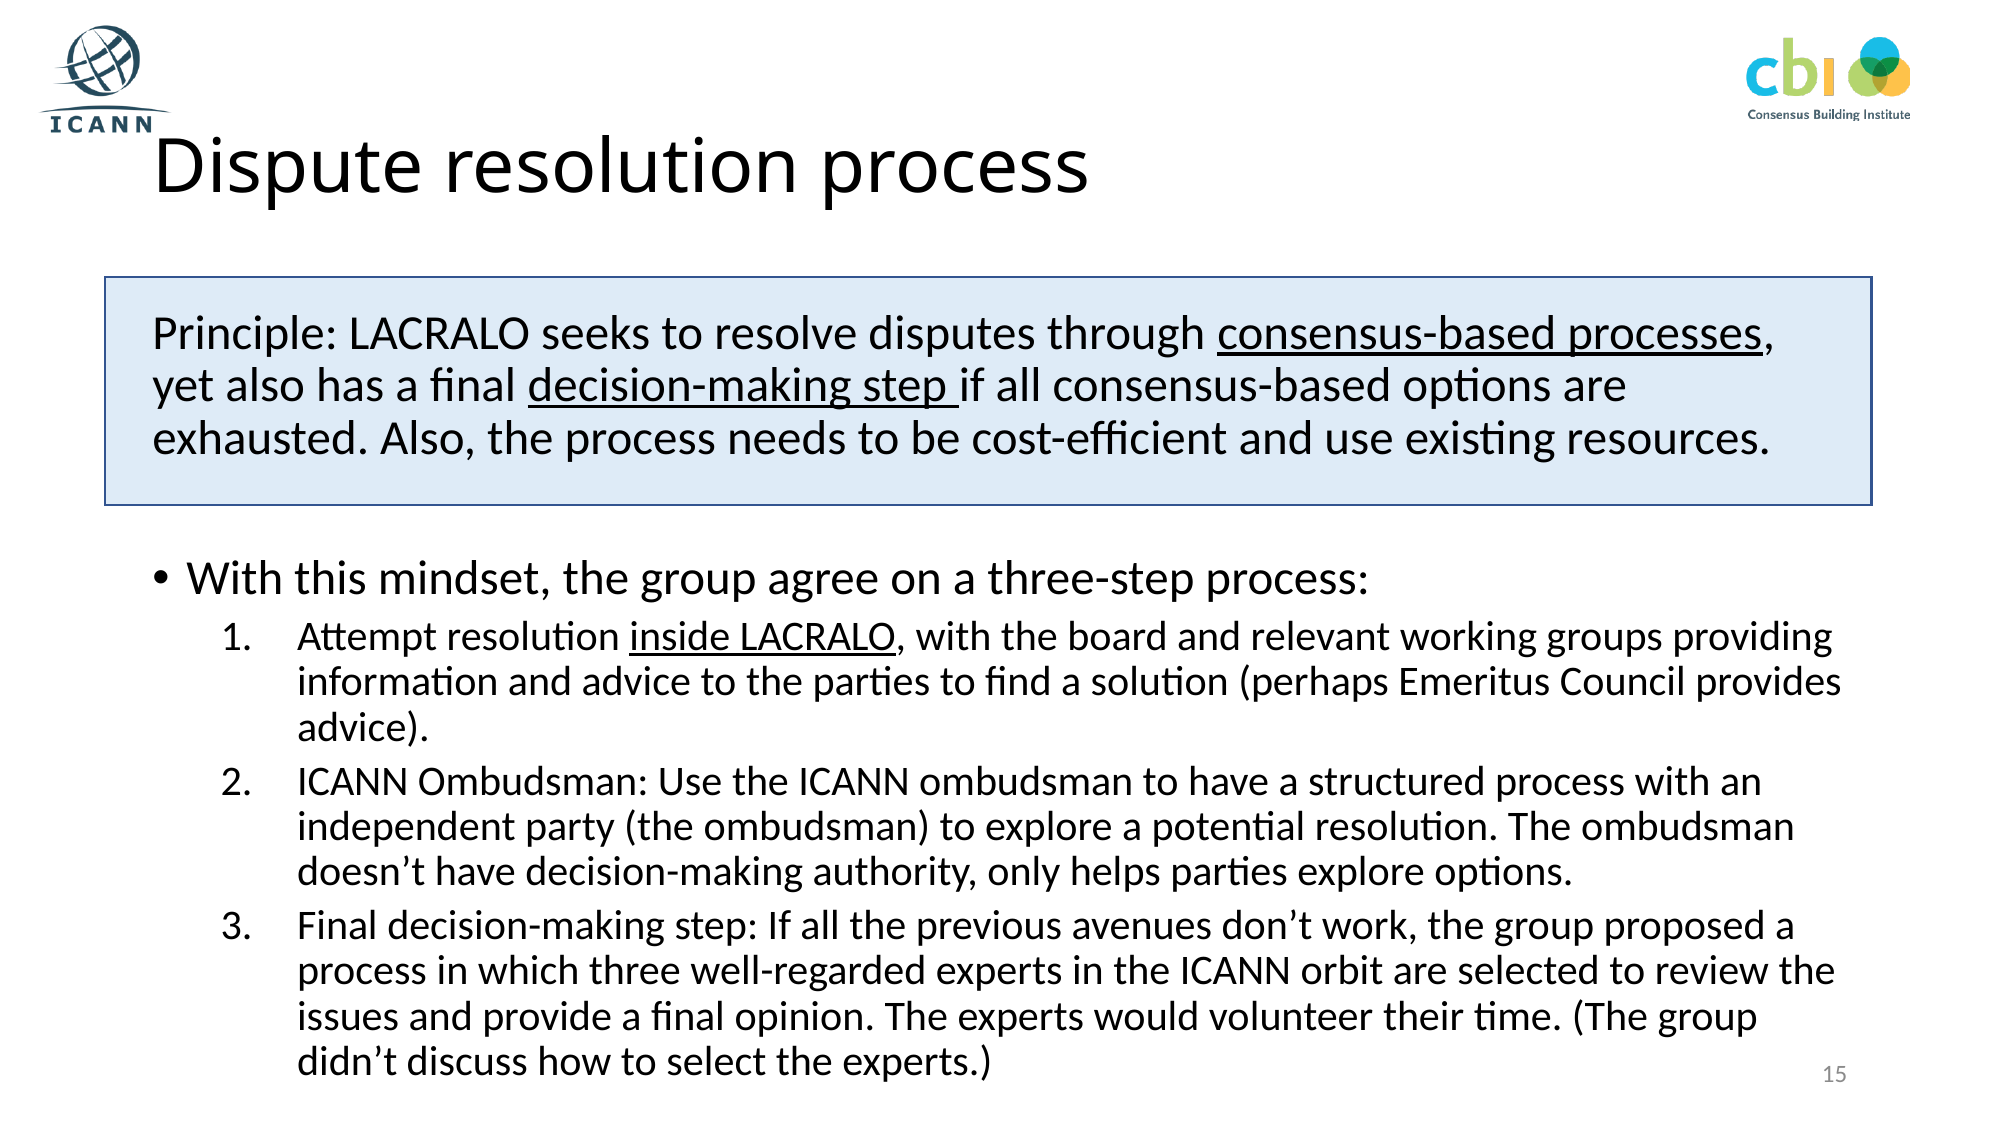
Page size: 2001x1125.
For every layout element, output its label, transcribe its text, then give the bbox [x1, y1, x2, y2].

picture [1746, 36, 1910, 121]
slide_number 15 [1412, 1042, 1863, 1103]
text_box [104, 276, 1873, 506]
picture [37, 24, 173, 133]
title Dispute resolution process [137, 59, 1863, 278]
list Principle: LACRALO seeks to resolve disputes through consensus-based processes, yet also has a final decision-making step if all consensus-based options are exhausted. Also, the process needs to be cost-efficient and use existing resources. With this mindset, the group agree on a three-step process: Attempt resolution inside LACRALO, with the board and relevant working groups providing information and advice to the parties to find a solution (perhaps Emeritus Council provides advice). ICANN Ombudsman: Use the ICANN ombudsman to have a structured process with an independent party (the ombudsman) to explore a potential resolution. The ombudsman doesn’t have decision-making authority, only helps parties explore options. Final decision-making step: If all the previous avenues don’t work, the group proposed a process in which three well-regarded experts in the ICANN orbit are selected to review the issues and provide a final opinion. The experts would volunteer their time. (The group didn’t discuss how to select the experts.) [137, 299, 1863, 1096]
